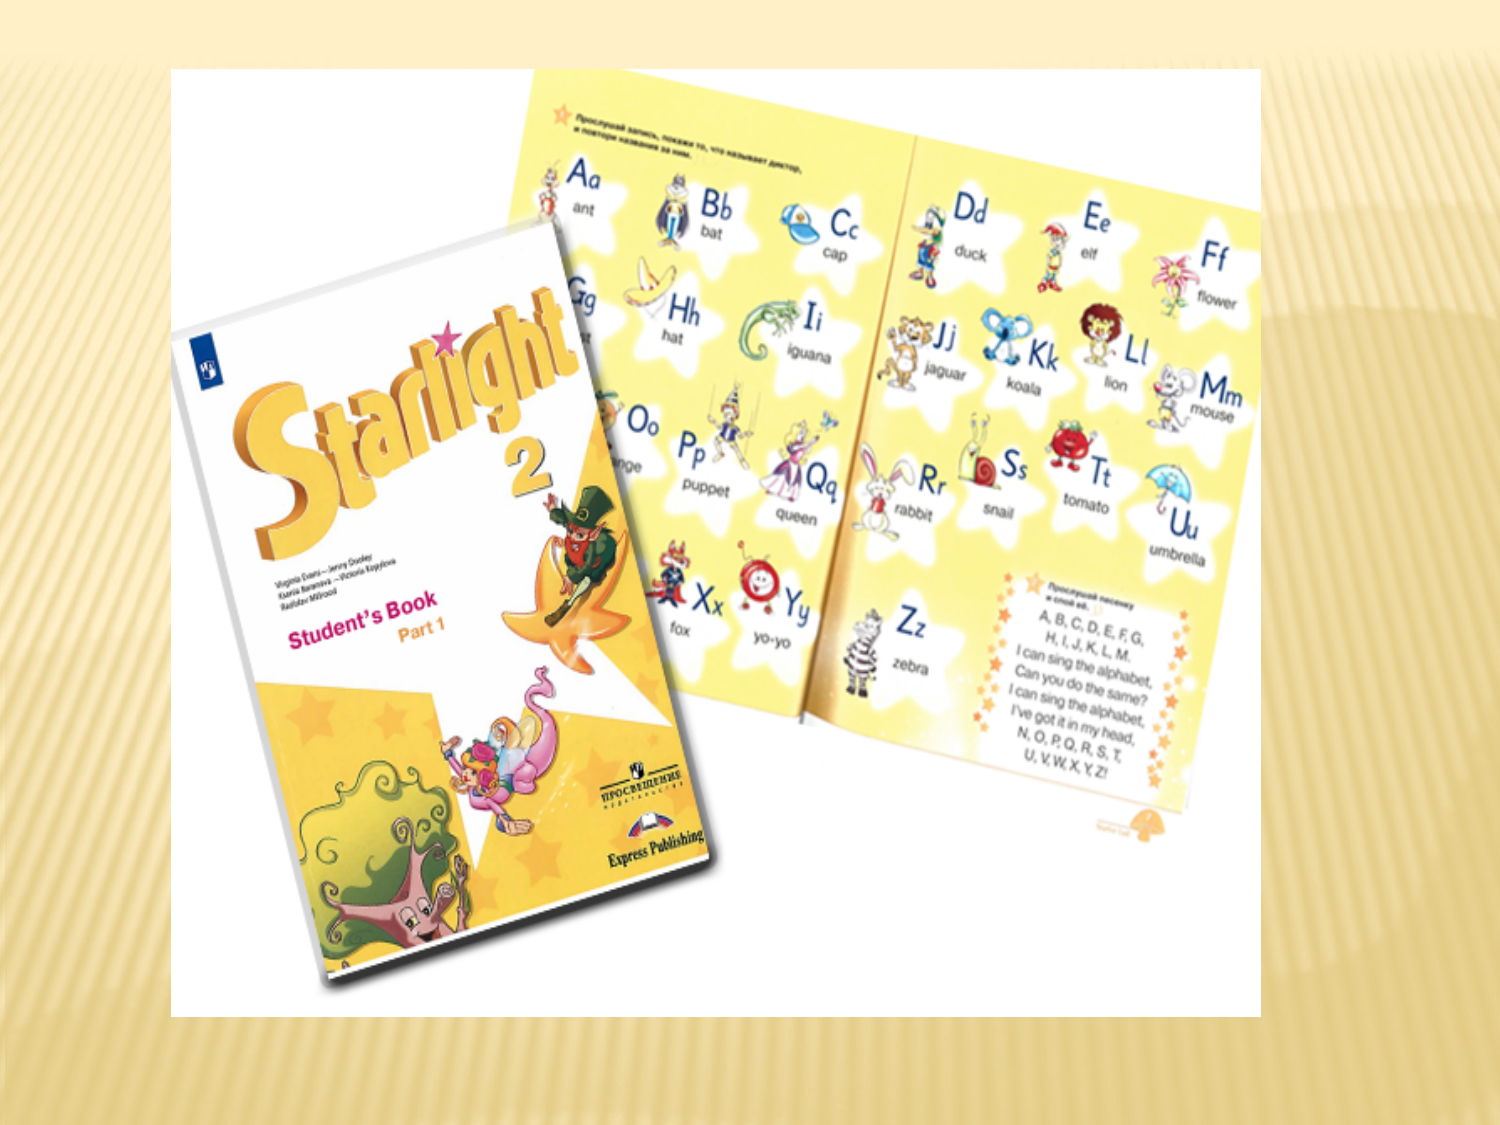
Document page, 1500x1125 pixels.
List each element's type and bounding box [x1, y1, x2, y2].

list [170, 69, 1262, 1017]
